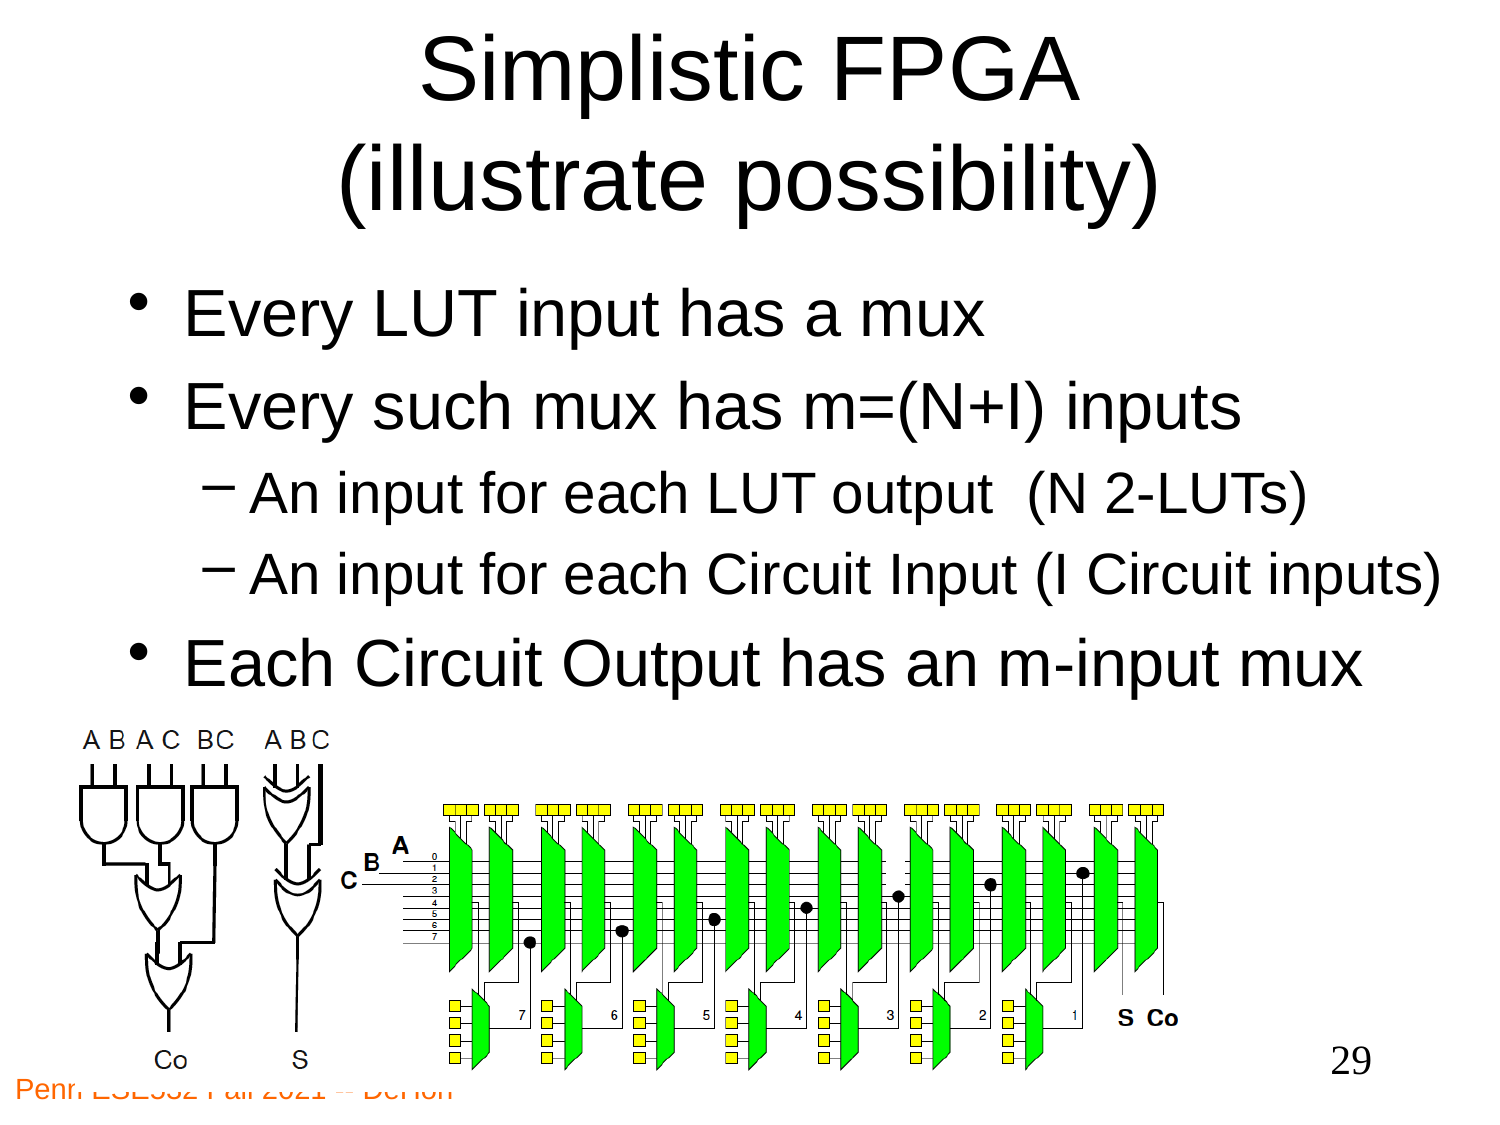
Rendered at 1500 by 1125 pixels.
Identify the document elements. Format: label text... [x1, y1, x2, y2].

slide_number 29 [1074, 1024, 1388, 1101]
picture [74, 712, 1186, 1092]
title Simplistic FPGA (illustrate possibility) [112, 24, 1388, 213]
list Every LUT input has a mux Every such mux has m=(N+I) inputs An input for each LUT output (N 2-LUTs) An input for each Circuit Input (I Circuit inputs) Each Circuit Output has an m-input mux [112, 262, 1476, 938]
slide_number Penn ESE532 Fall 2021 -- DeHon [0, 1062, 688, 1125]
